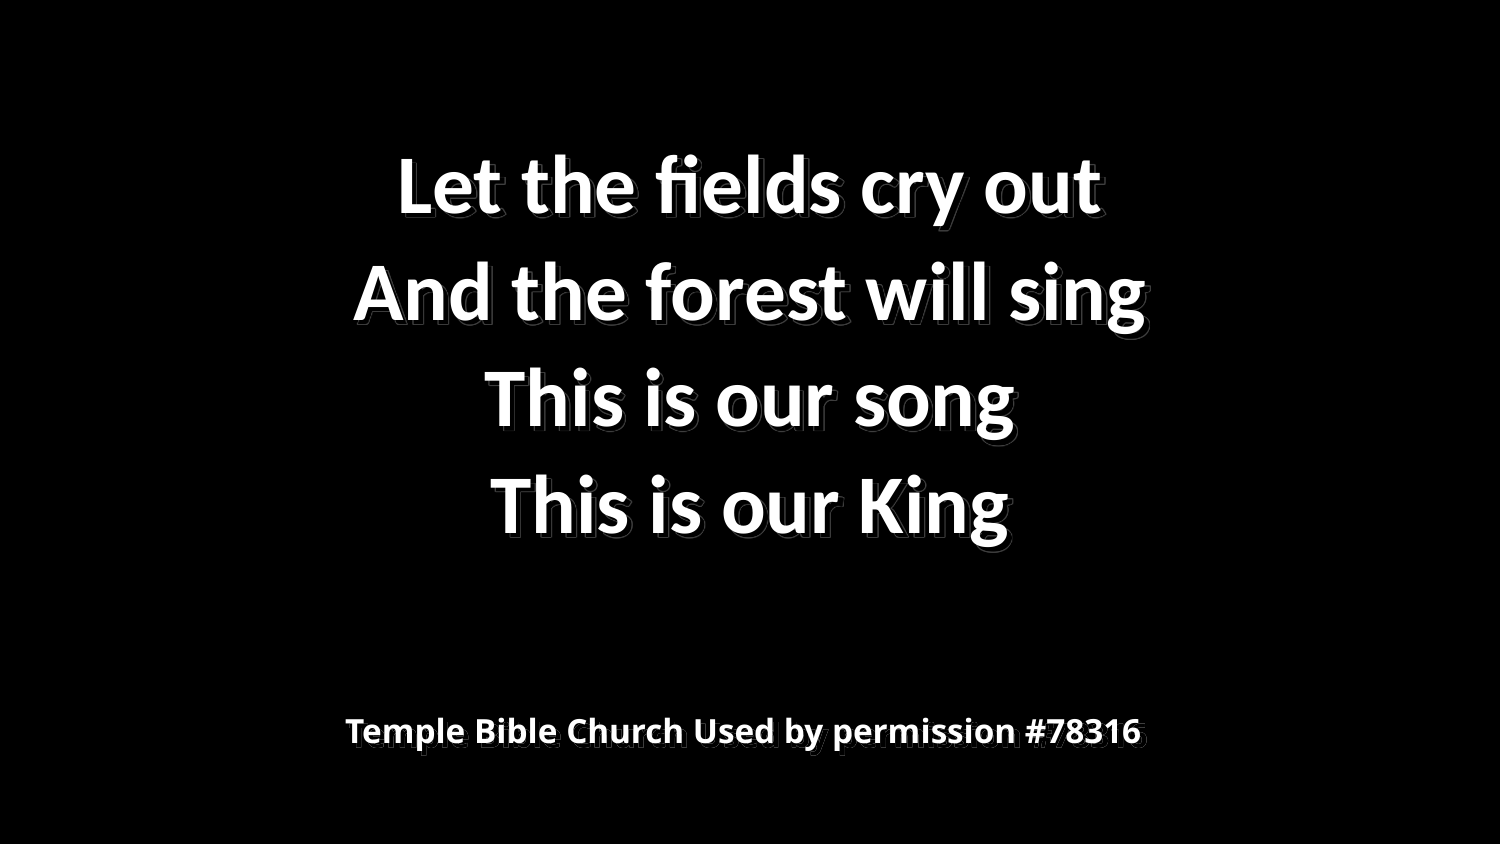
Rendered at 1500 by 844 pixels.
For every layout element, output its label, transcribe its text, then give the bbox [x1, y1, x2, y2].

subtitle Let the fields cry out And the forest will sing This is our song This is our King [225, 134, 1275, 694]
text_box Temple Bible Church Used by permission #78316 [237, 703, 1250, 758]
